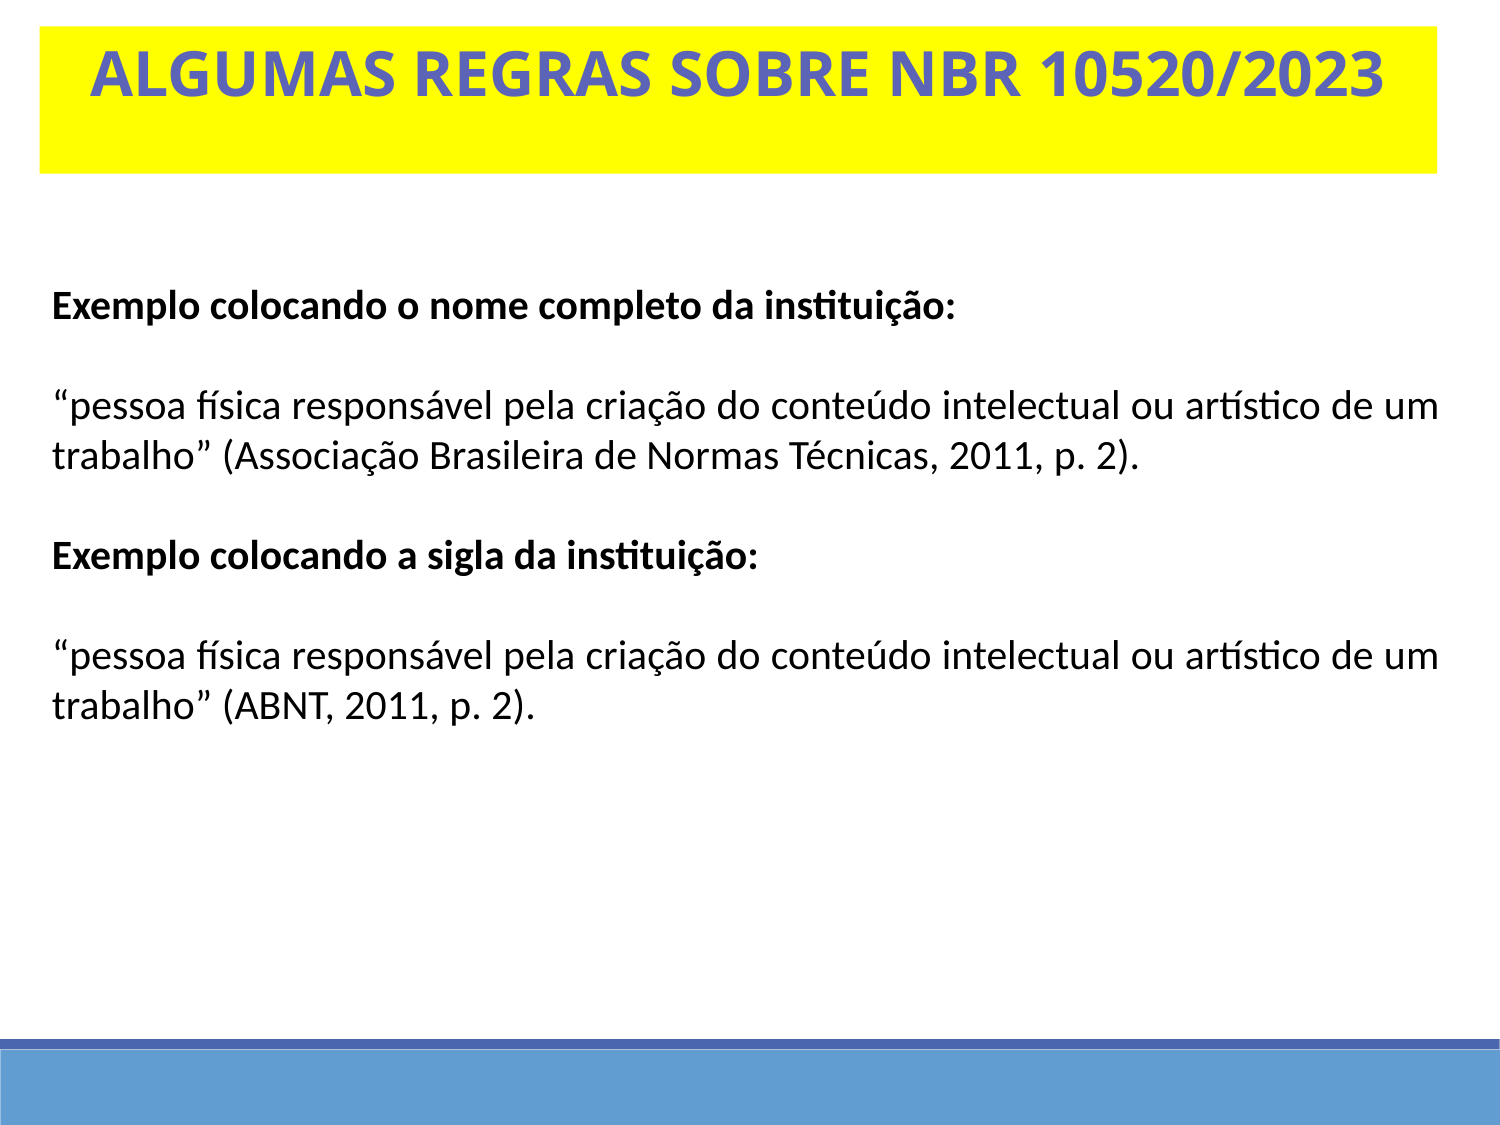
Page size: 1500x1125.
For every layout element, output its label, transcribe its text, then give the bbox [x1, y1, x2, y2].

text_box Exemplo colocando o nome completo da instituição: “pessoa física responsável pela criação do conteúdo intelectual ou artístico de um trabalho” (Associação Brasileira de Normas Técnicas, 2011, p. 2). Exemplo colocando a sigla da instituição: “pessoa física responsável pela criação do conteúdo intelectual ou artístico de um trabalho” (ABNT, 2011, p. 2). [37, 220, 1455, 736]
text_box Algumas regras sobre nbr 10520/2023 [39, 26, 1438, 174]
